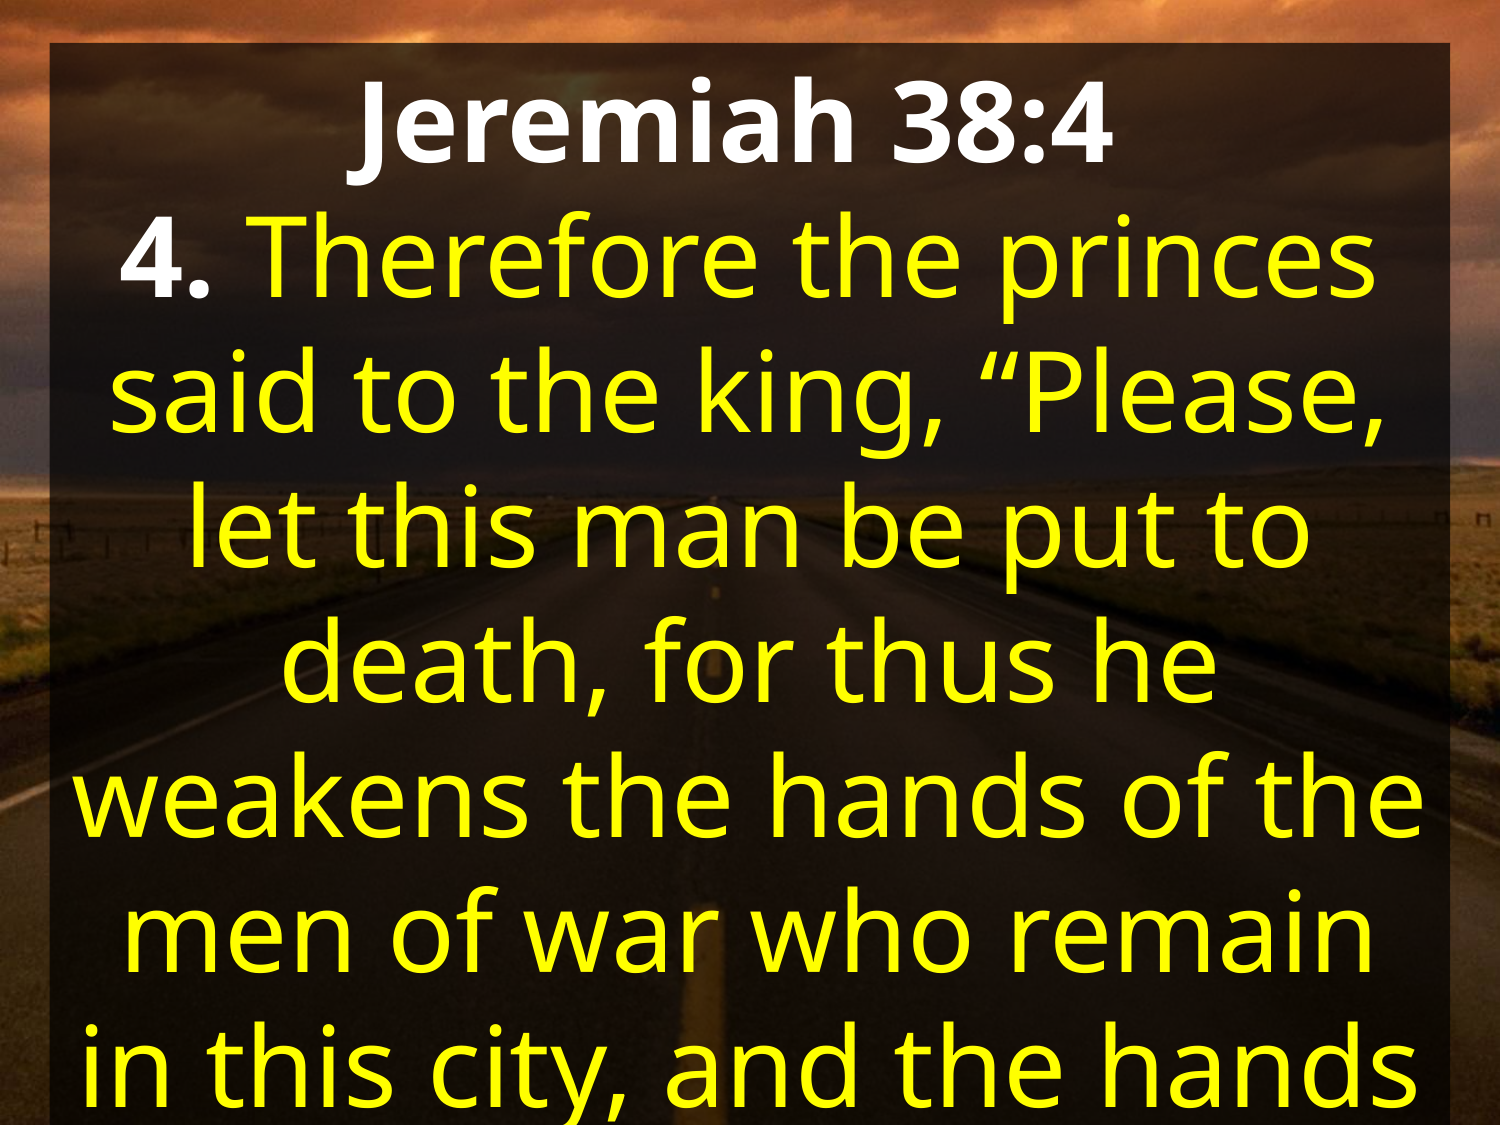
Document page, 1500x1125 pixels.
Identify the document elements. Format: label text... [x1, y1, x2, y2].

picture [0, 0, 1500, 1125]
text_box Jeremiah 38:4 4. Therefore the princes said to the king, “Please, let this man be put to death, for thus he weakens the hands of the men of war who remain in this city, and the hands of all [49, 42, 1451, 1125]
